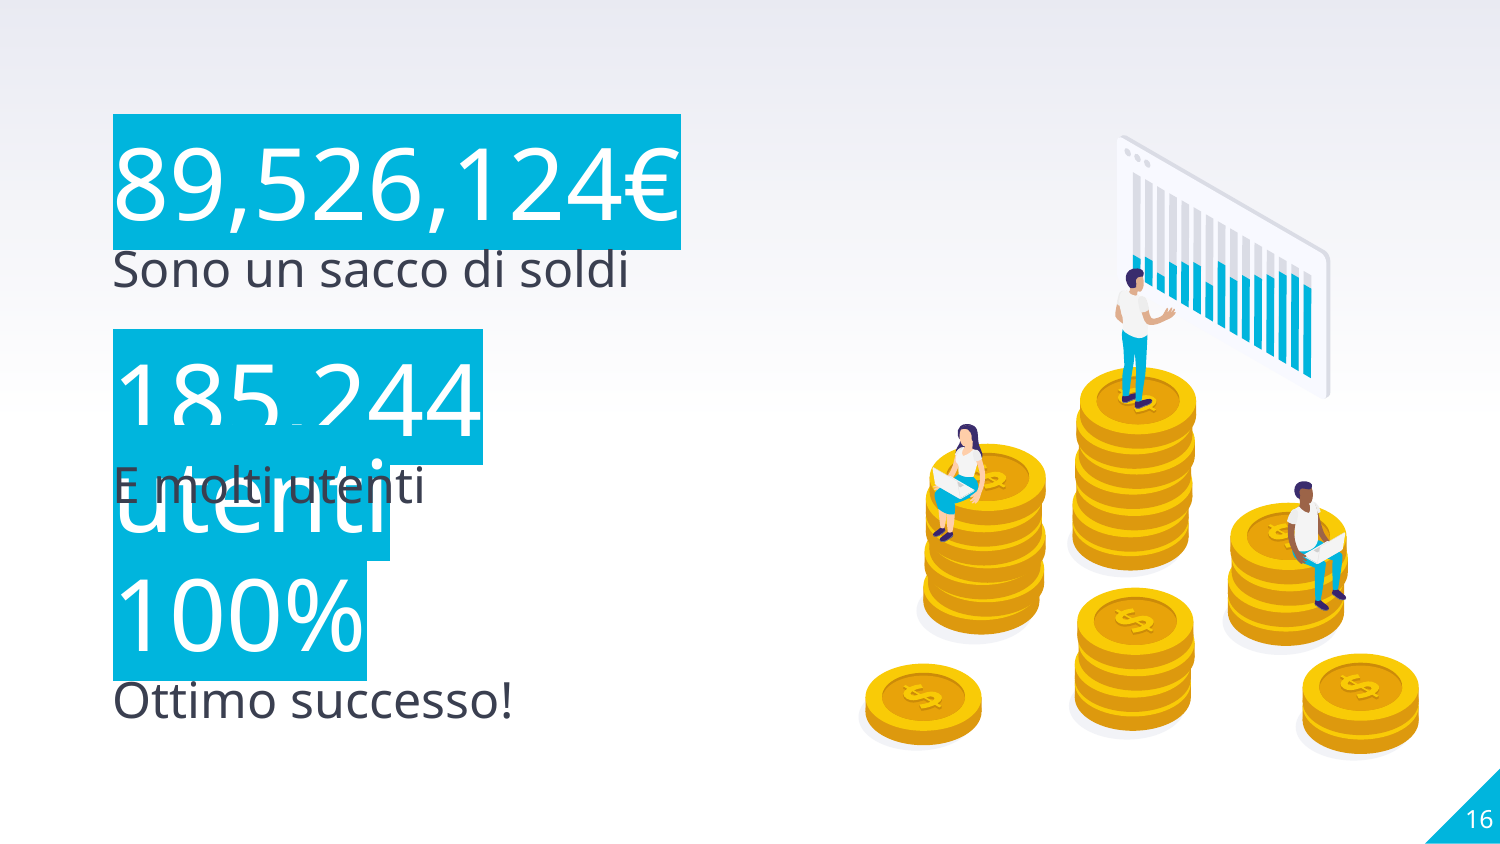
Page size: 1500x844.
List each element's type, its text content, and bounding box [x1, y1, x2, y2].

slide_number 16 [1418, 760, 1494, 838]
subtitle Sono un sacco di soldi [112, 231, 777, 308]
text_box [858, 134, 1419, 761]
title 100% [112, 575, 777, 662]
subtitle E molti utenti [112, 447, 777, 524]
subtitle Ottimo successo! [112, 662, 777, 739]
title 185,244 utenti [112, 359, 777, 447]
title 89,526,124€ [112, 143, 777, 231]
